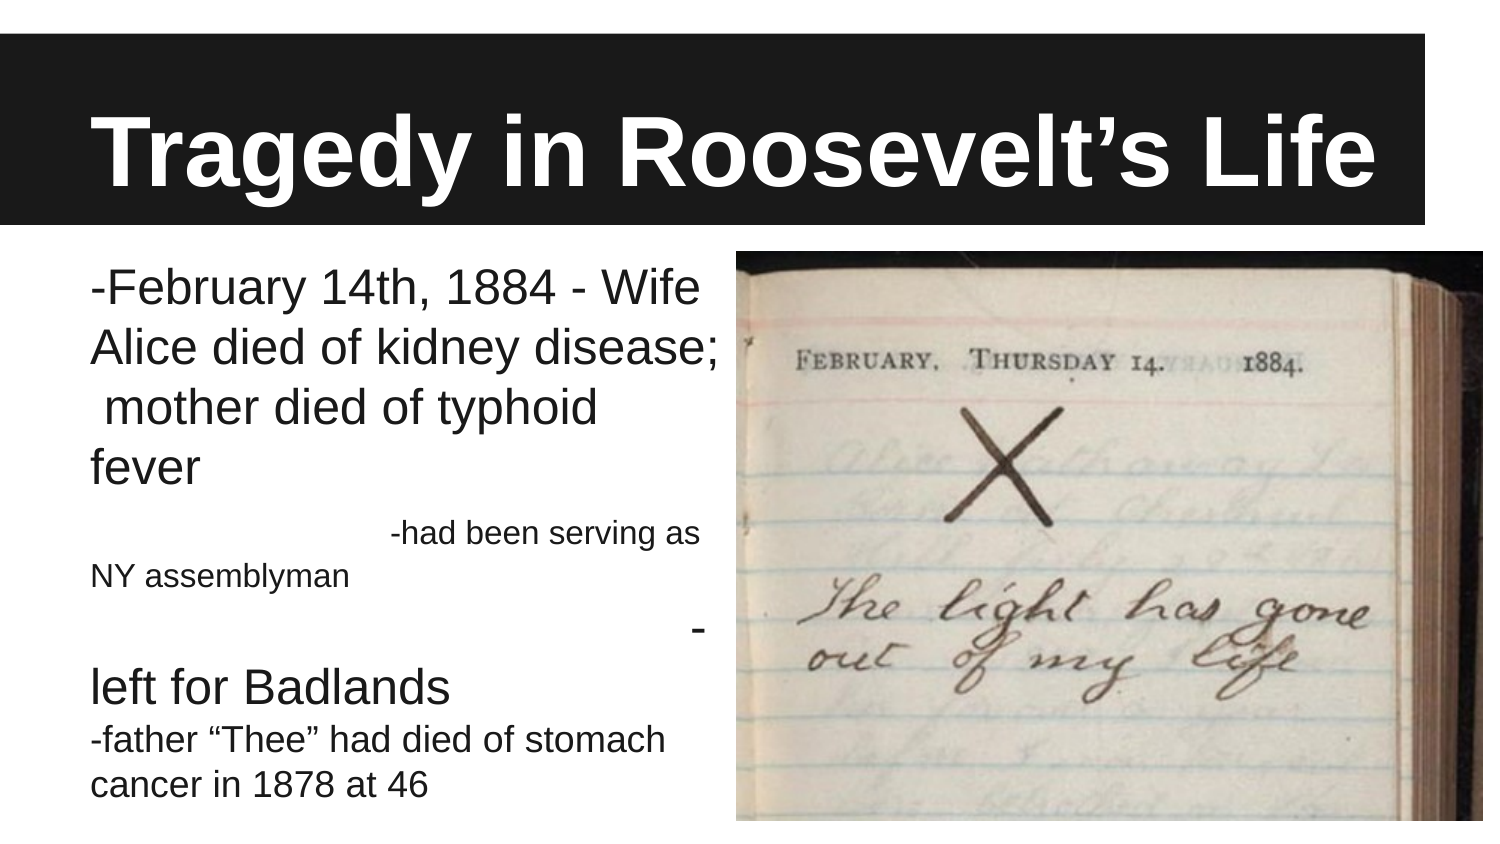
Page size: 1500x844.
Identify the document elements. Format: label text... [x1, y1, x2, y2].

title Tragedy in Roosevelt’s Life [75, 33, 1425, 221]
list -February 14th, 1884 - Wife Alice died of kidney disease; mother died of typhoid fever -had been serving as NY assemblyman -left for Badlands -father “Thee” had died of stomach cancer in 1878 at 46 [75, 239, 737, 808]
picture [735, 251, 1483, 821]
